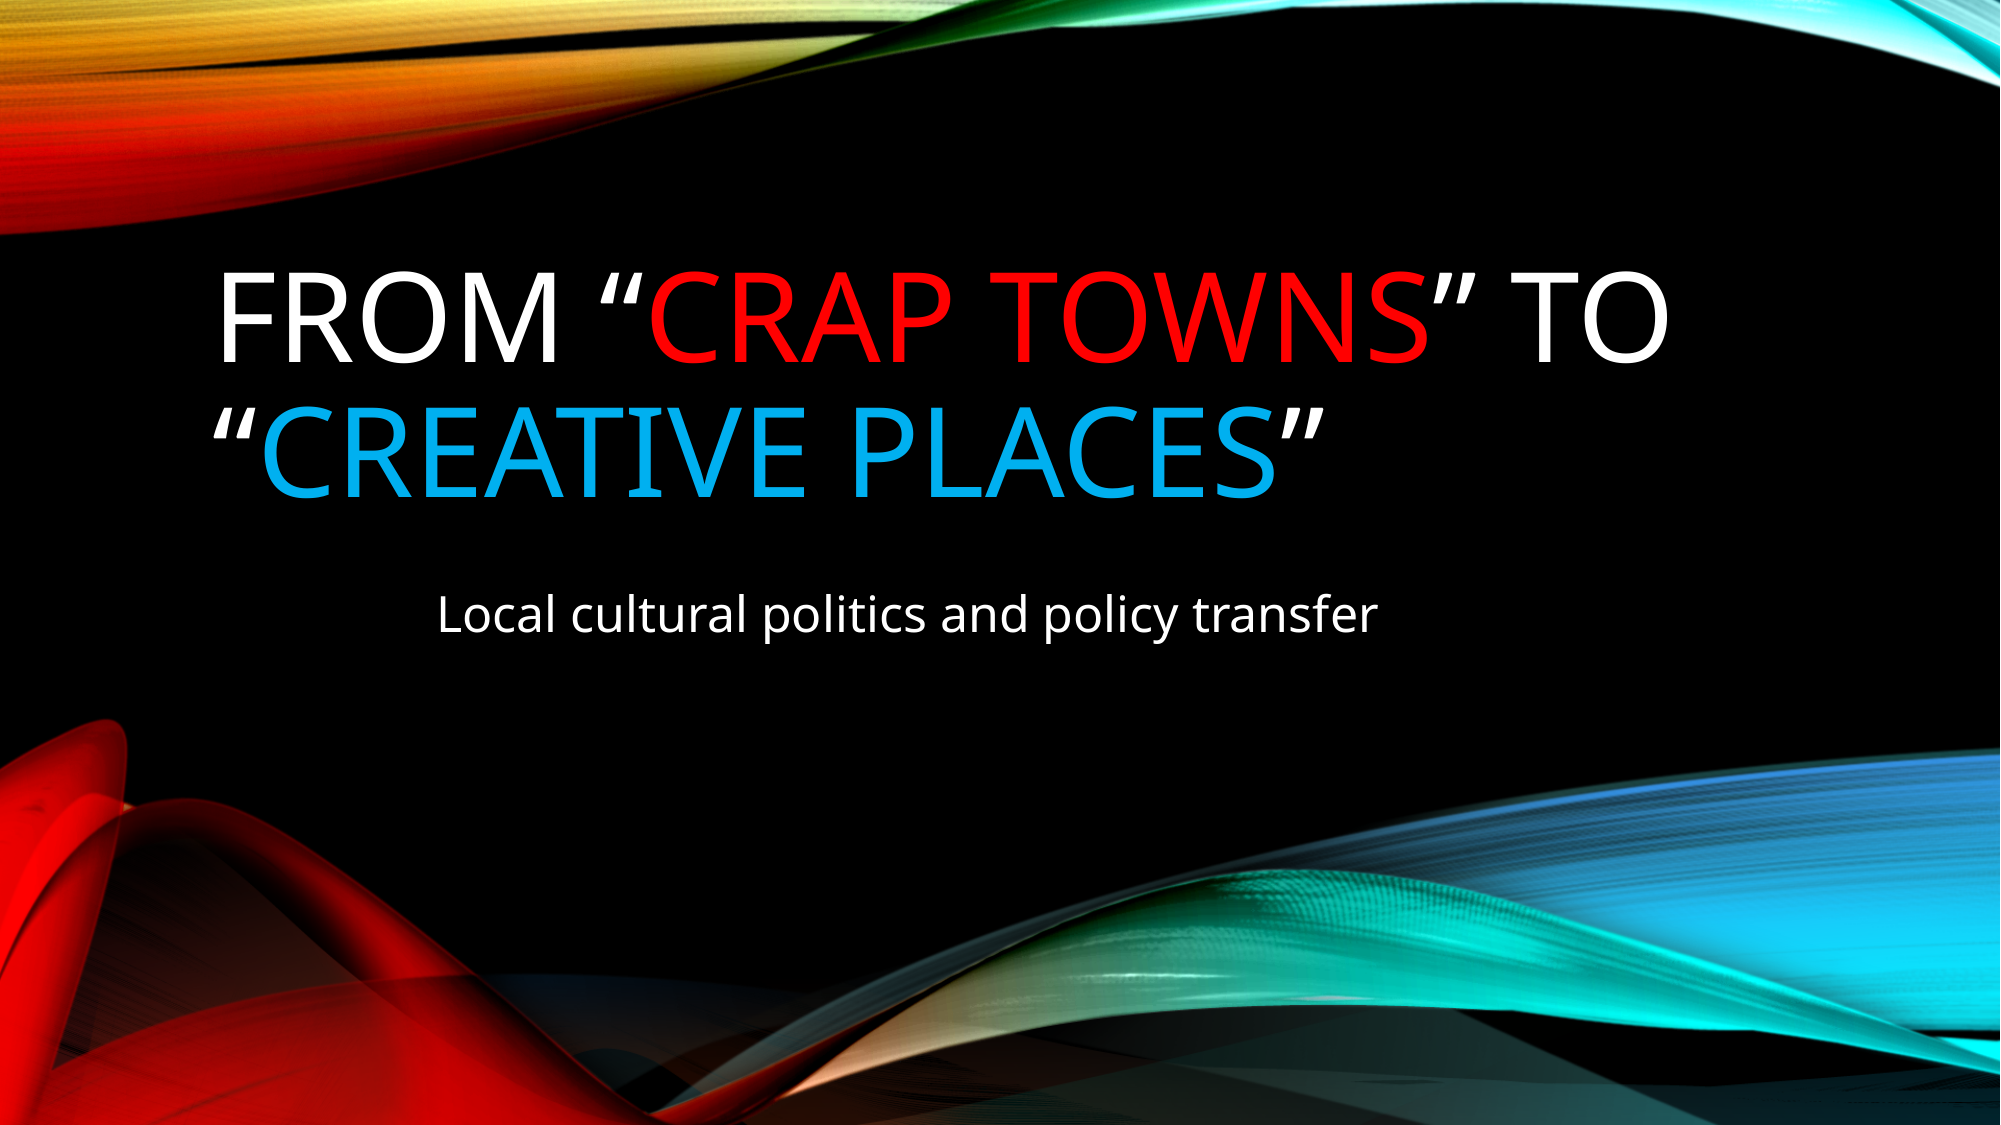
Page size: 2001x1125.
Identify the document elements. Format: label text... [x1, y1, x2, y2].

title From “crap towns” to “creative places” [197, 197, 1864, 532]
subtitle Local cultural politics and policy transfer [421, 582, 1463, 695]
picture [0, 717, 2000, 1125]
picture [0, 0, 2000, 237]
